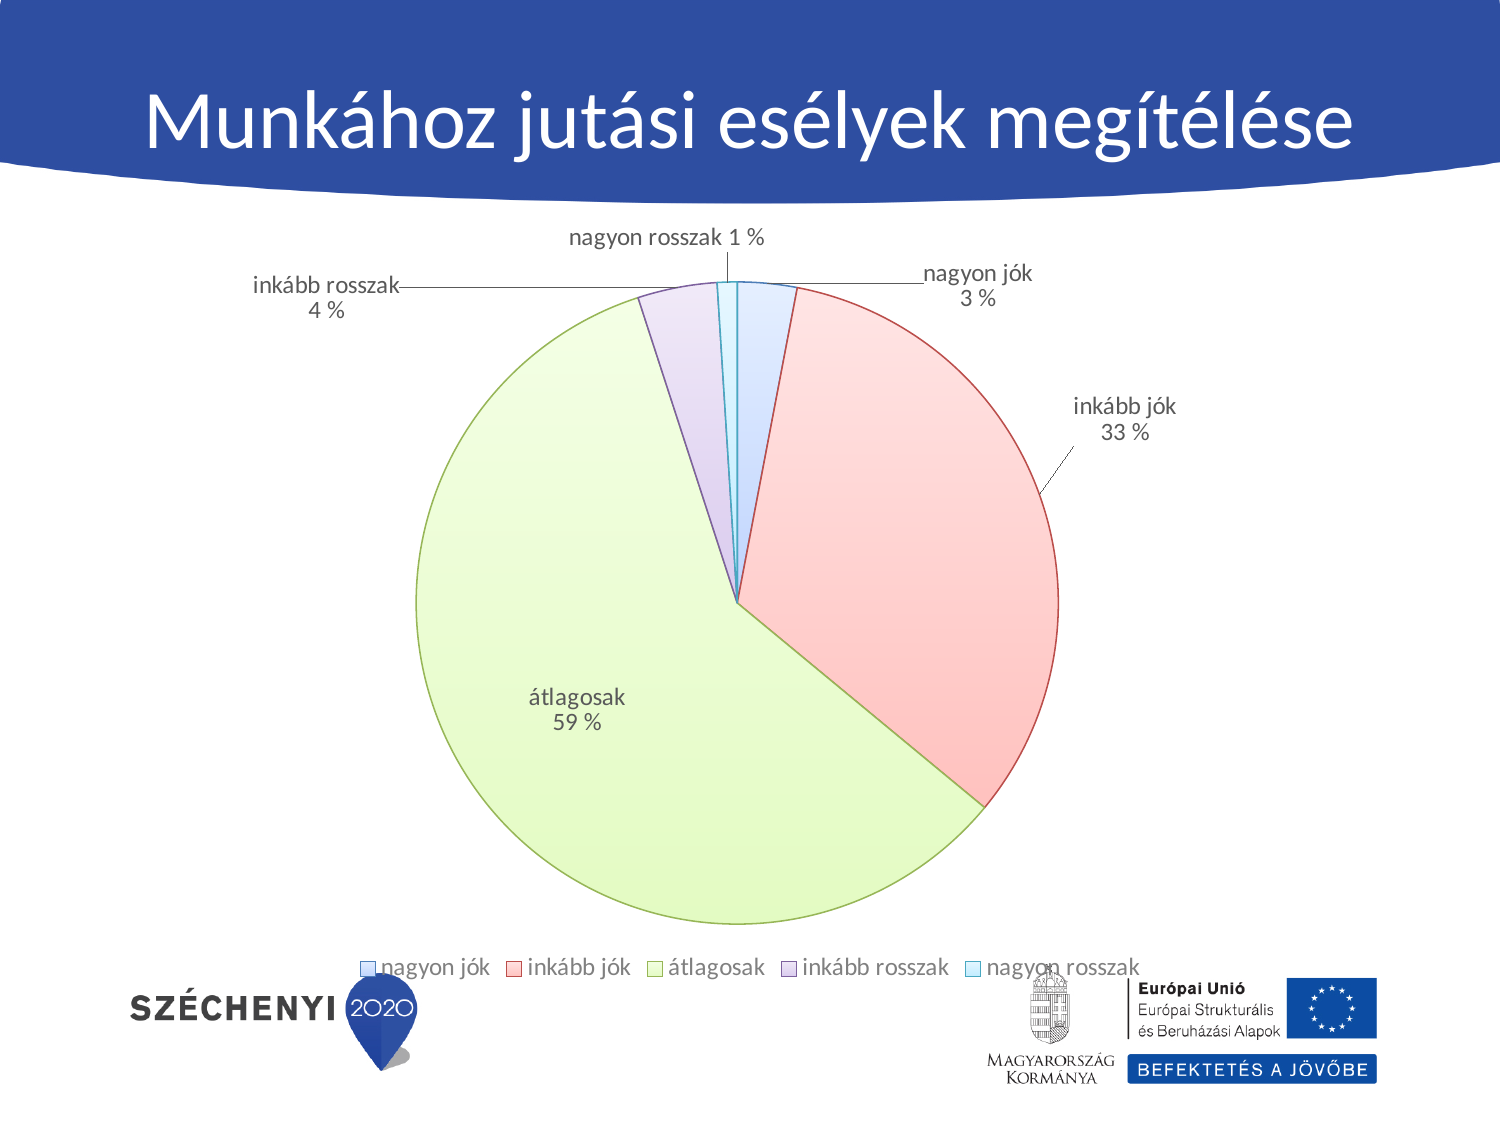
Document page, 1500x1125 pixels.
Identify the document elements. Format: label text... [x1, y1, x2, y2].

picture [0, 0, 1500, 1125]
title Munkához jutási esélyek megítélése [75, 45, 1425, 185]
chart [153, 207, 1347, 988]
